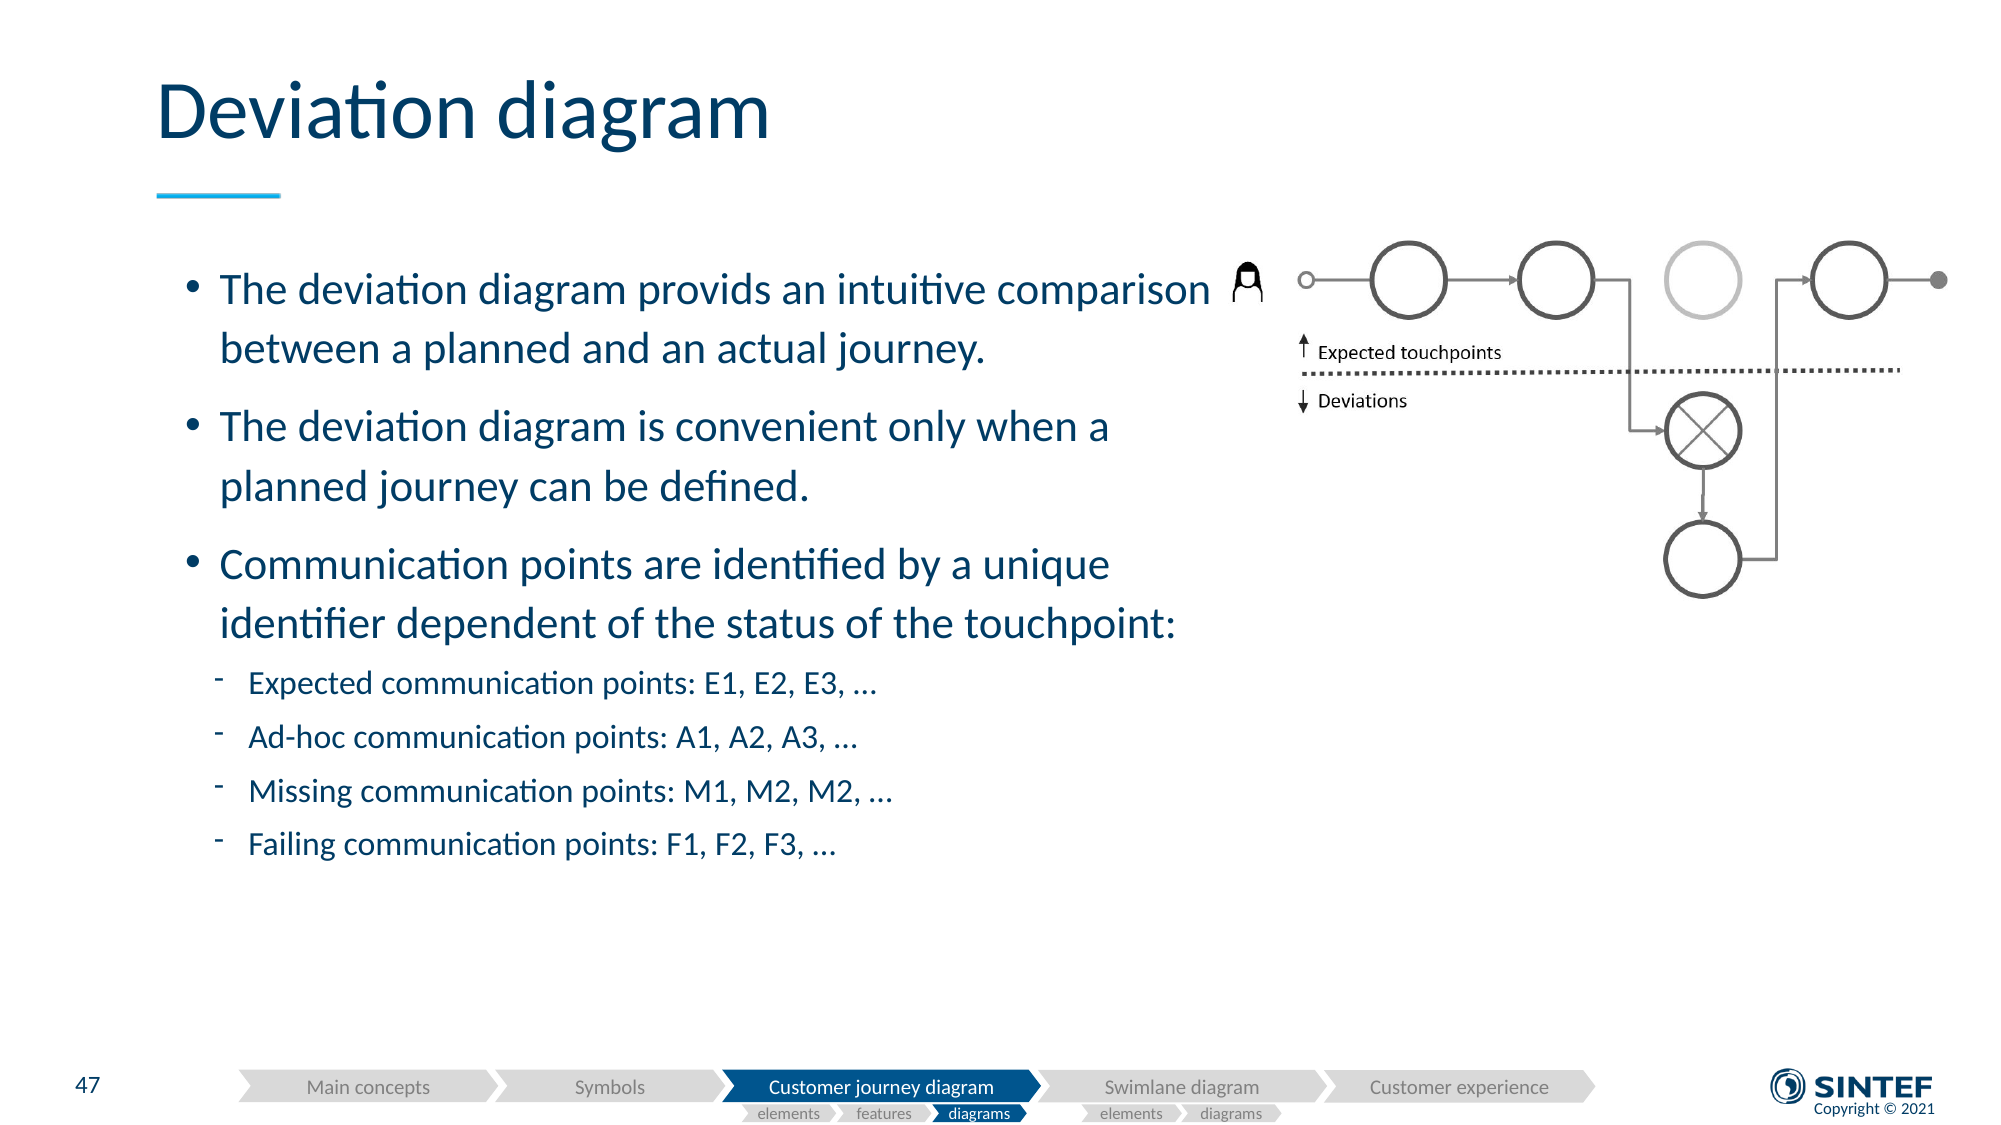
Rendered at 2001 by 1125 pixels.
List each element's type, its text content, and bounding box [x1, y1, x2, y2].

title Deviation diagram [156, 54, 1634, 200]
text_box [238, 1069, 1596, 1123]
picture [1770, 1068, 1932, 1104]
list The deviation diagram provids an intuitive comparison between a planned and an actual journey. The deviation diagram is convenient only when a planned journey can be defined. Communication points are identified by a unique identifier dependent of the status of the touchpoint: Expected communication points: E1, E2, E3, … Ad-hoc communication points: A1, A2, A3, … Missing communication points: M1, M2, M2, … Failing communication points: F1, F2, F3, … [156, 253, 1228, 911]
picture [1228, 230, 1952, 603]
slide_number 47 [75, 1068, 126, 1099]
